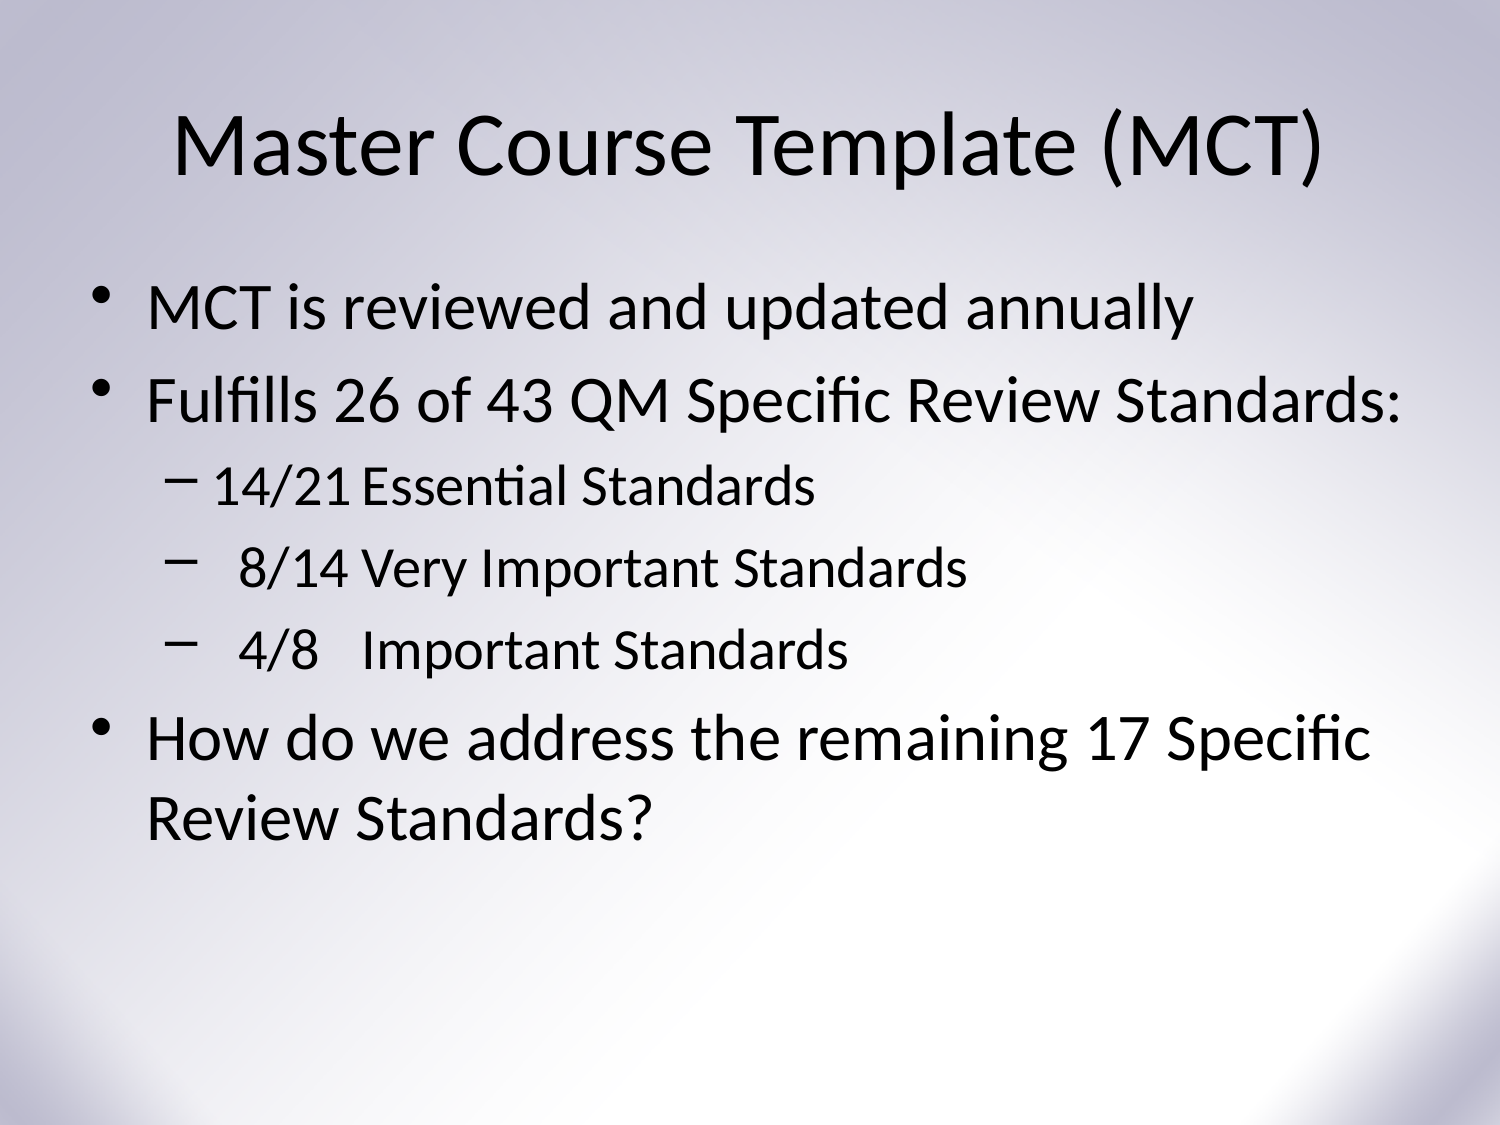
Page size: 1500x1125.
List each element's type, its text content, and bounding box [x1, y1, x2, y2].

list MCT is reviewed and updated annually Fulfills 26 of 43 QM Specific Review Standards: 14/21 Essential Standards 8/14 Very Important Standards 4/8 Important Standards How do we address the remaining 17 Specific Review Standards? [75, 254, 1463, 1000]
picture [0, 0, 1500, 1125]
title Master Course Template (MCT) [75, 45, 1425, 233]
